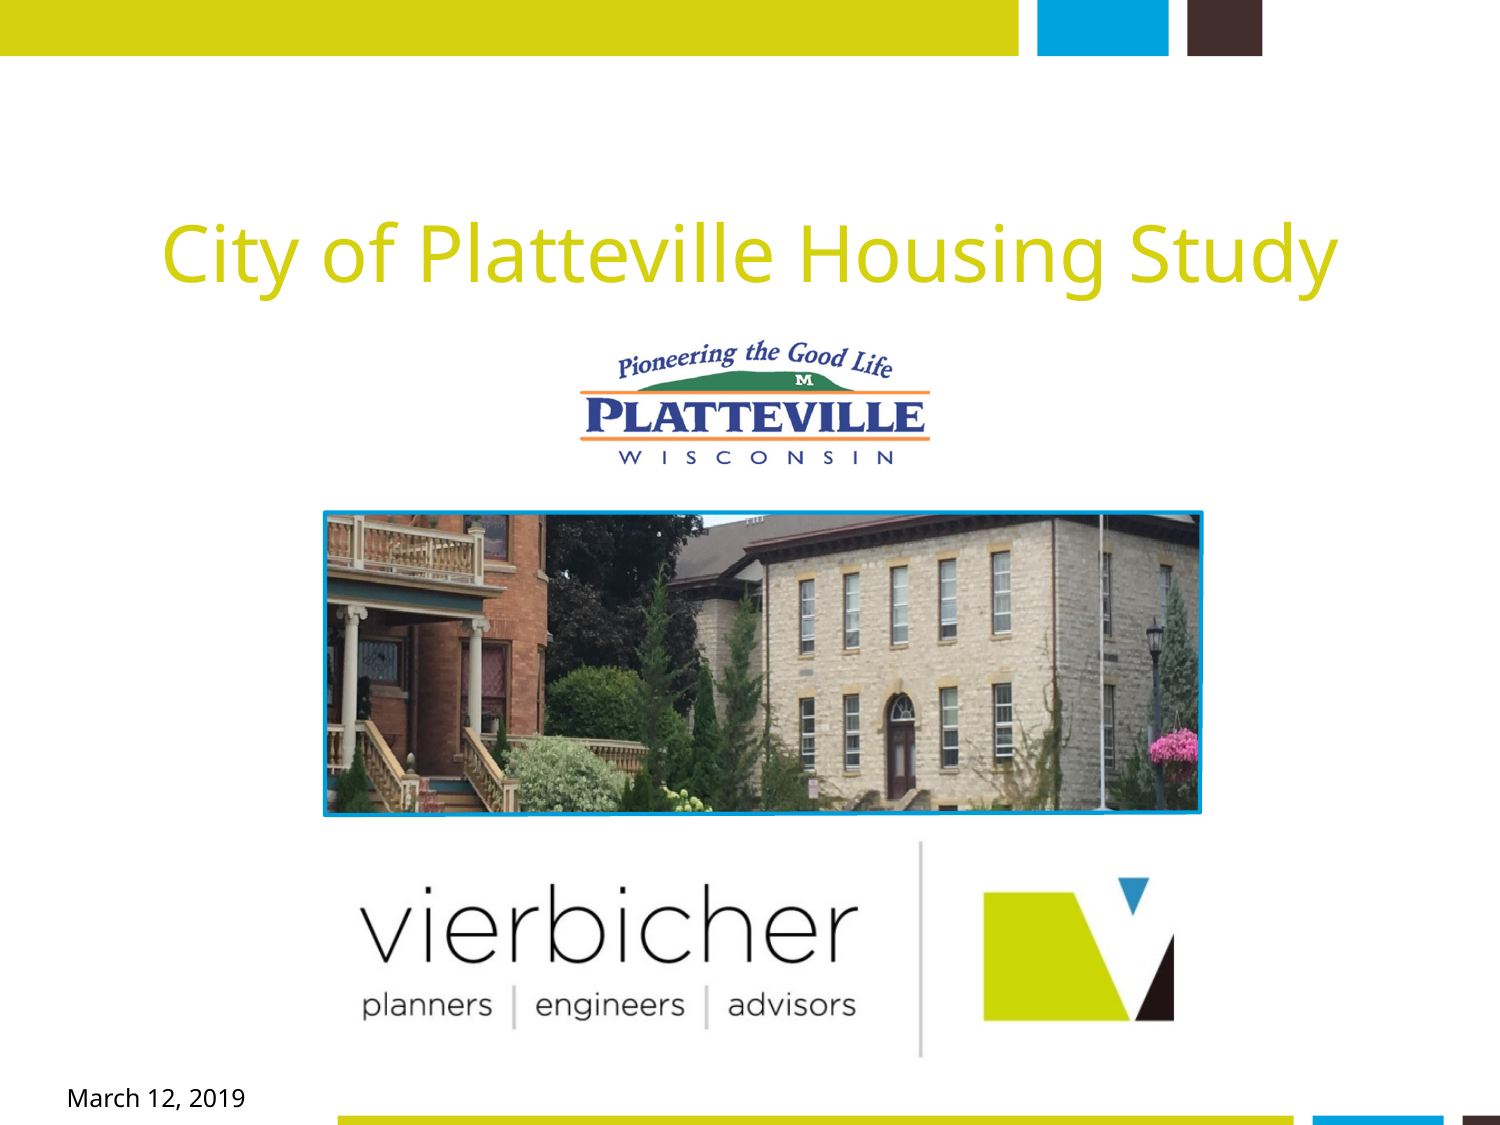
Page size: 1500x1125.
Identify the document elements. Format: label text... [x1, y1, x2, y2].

text_box City of Platteville Housing Study [0, 174, 1500, 417]
picture [349, 837, 1183, 1063]
text_box [324, 512, 1202, 816]
picture [574, 324, 941, 476]
text_box March 12, 2019 [0, 1074, 313, 1116]
